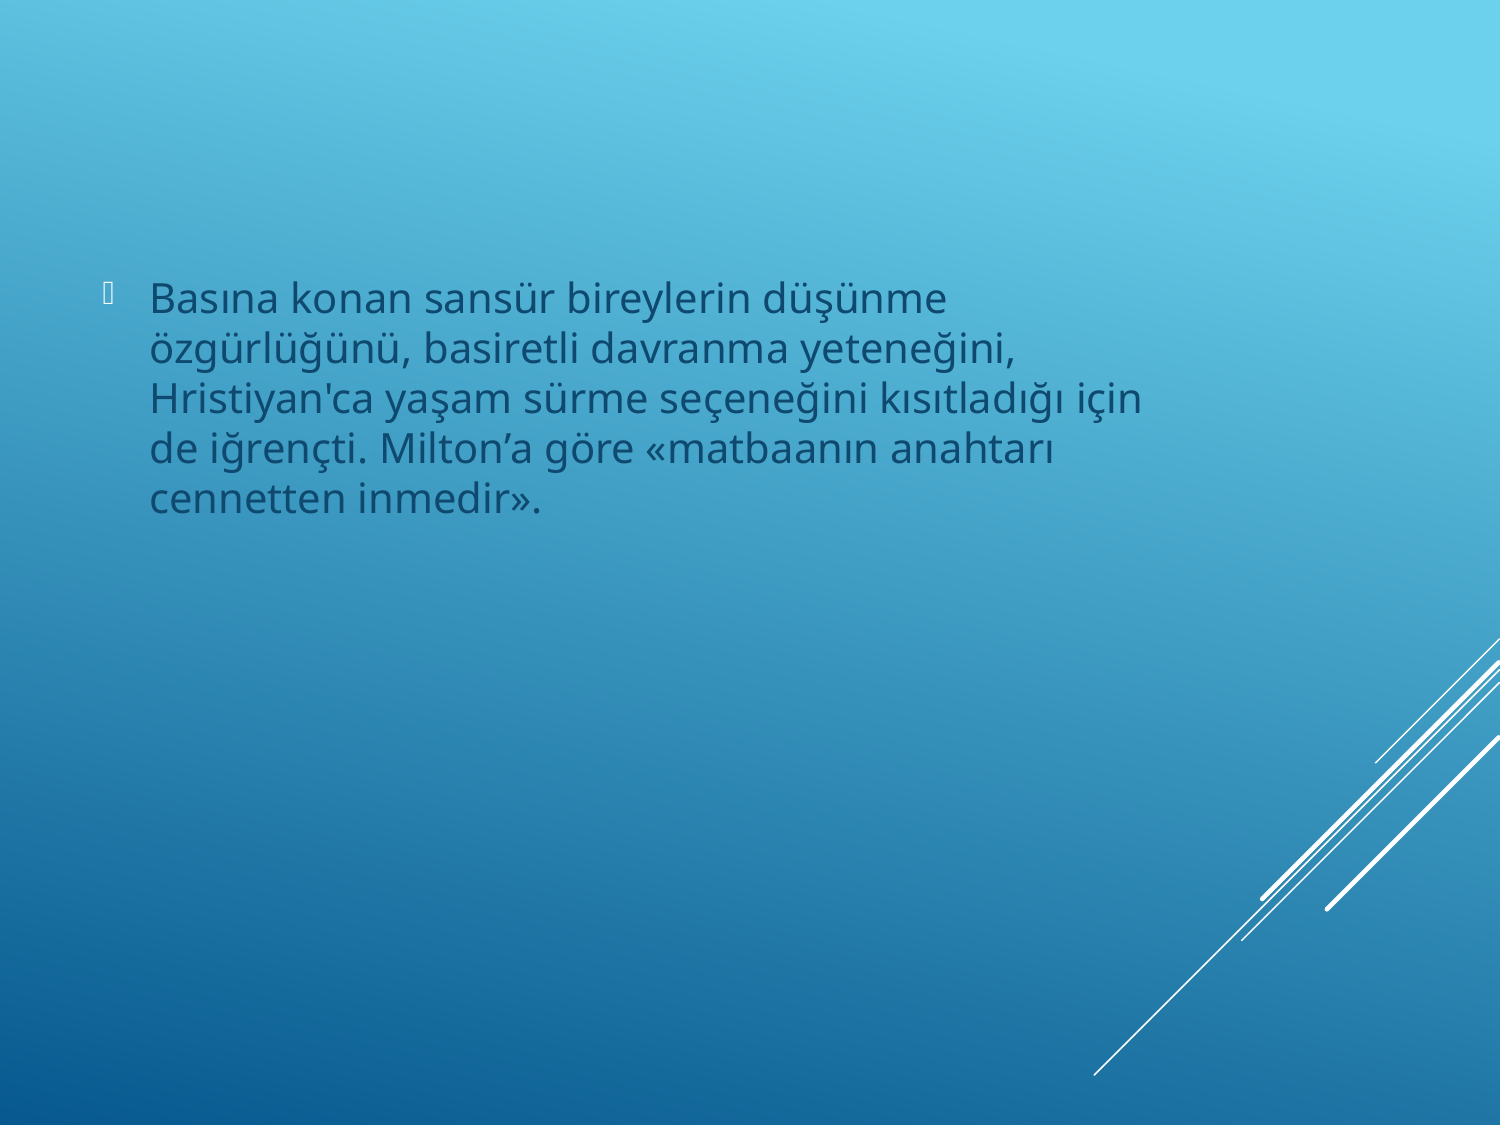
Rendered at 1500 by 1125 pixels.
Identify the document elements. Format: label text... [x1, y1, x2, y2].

list Basına konan sansür bireylerin düşünme özgürlüğünü, basiretli davranma yeteneğini, Hristiyan'ca yaşam sürme seçeneğini kısıtladığı için de iğrençti. Milton’a göre «matbaanın anahtarı cennetten inmedir». [87, 87, 1163, 706]
